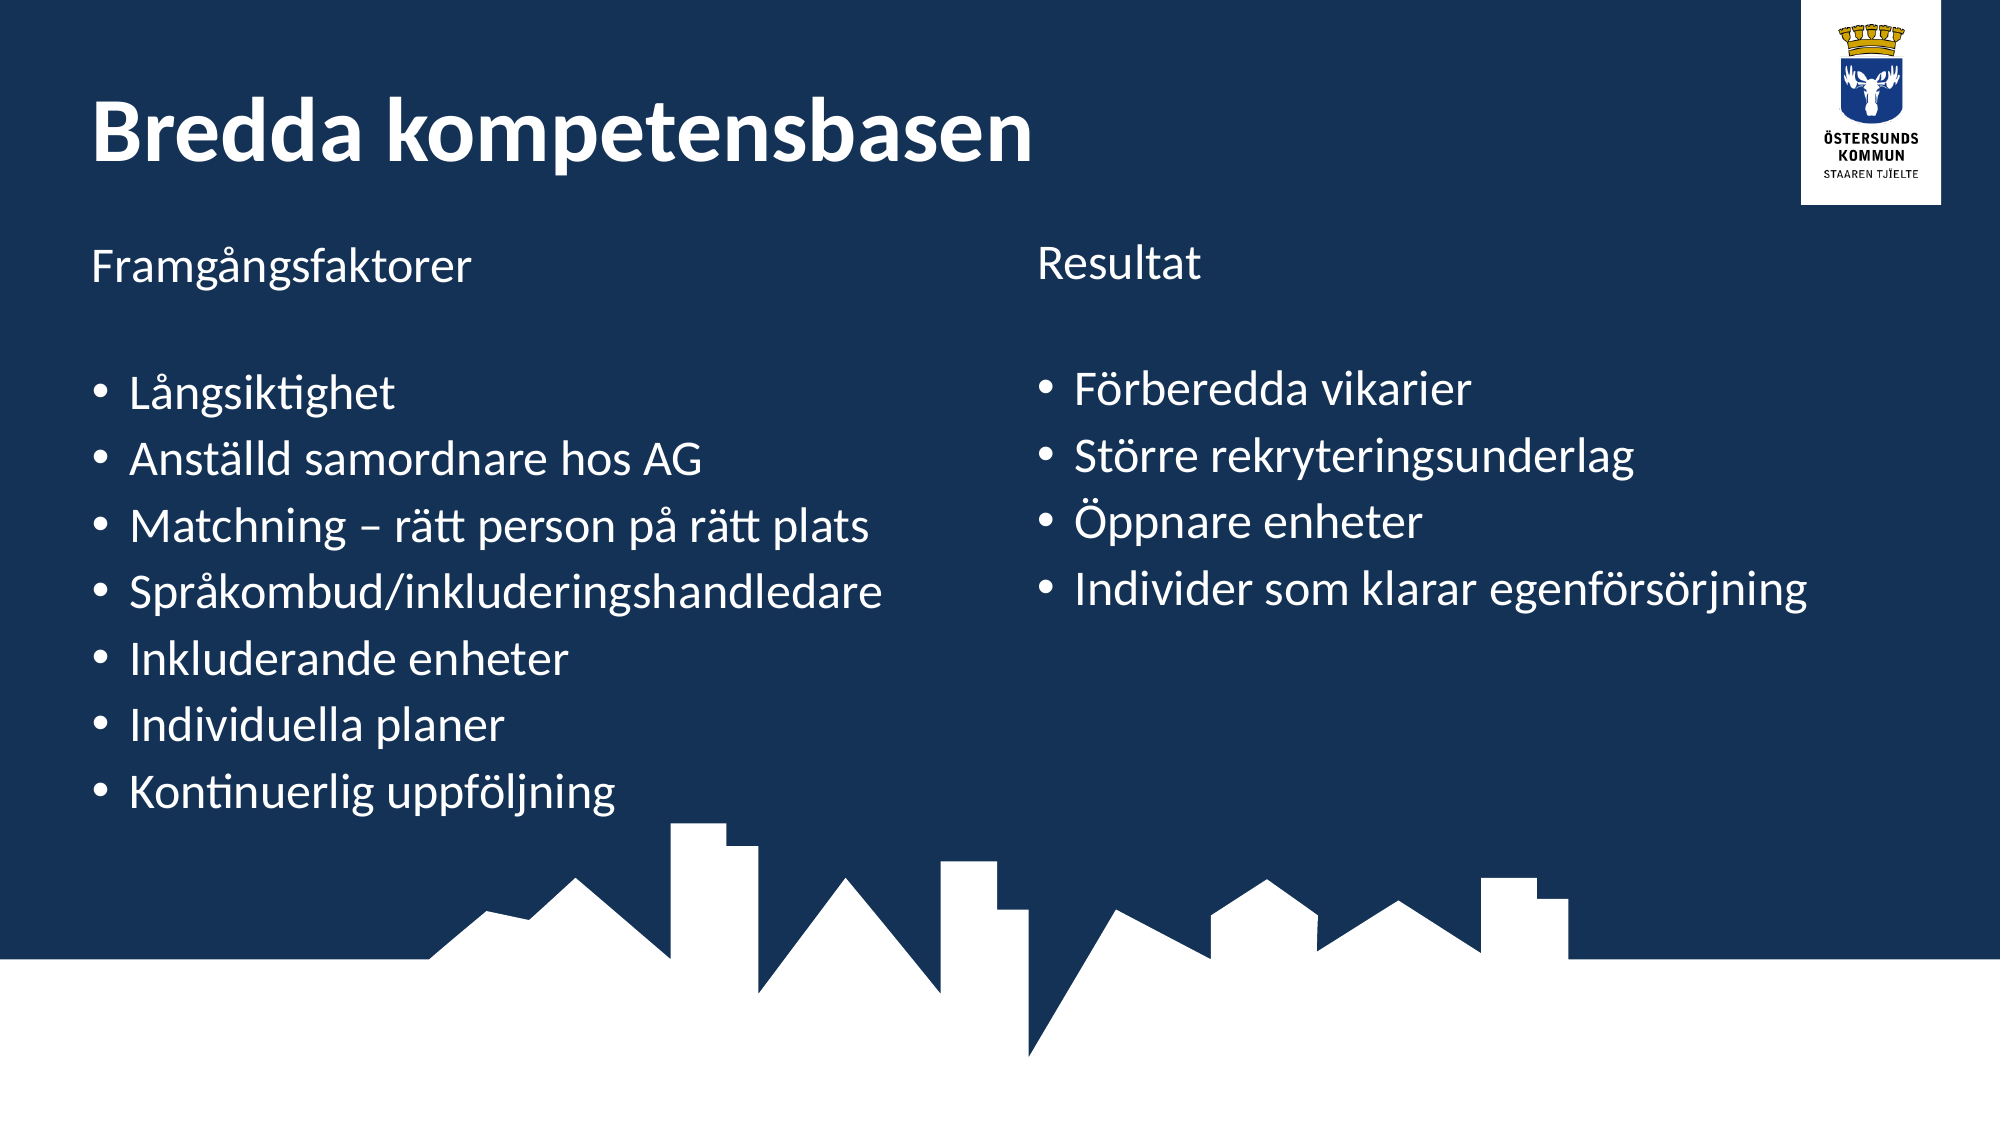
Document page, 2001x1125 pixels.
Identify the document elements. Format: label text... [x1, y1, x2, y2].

picture [1824, 24, 1918, 178]
title Bredda kompetensbasen [91, 81, 1743, 175]
list Framgångsfaktorer Långsiktighet Anställd samordnare hos AG Matchning – rätt person på rätt plats Språkombud/inkluderingshandledare Inkluderande enheter Individuella planer Kontinuerlig uppföljning [91, 239, 893, 781]
list Resultat Förberedda vikarier Större rekryteringsunderlag Öppnare enheter Individer som klarar egenförsörjning [1037, 236, 1840, 778]
